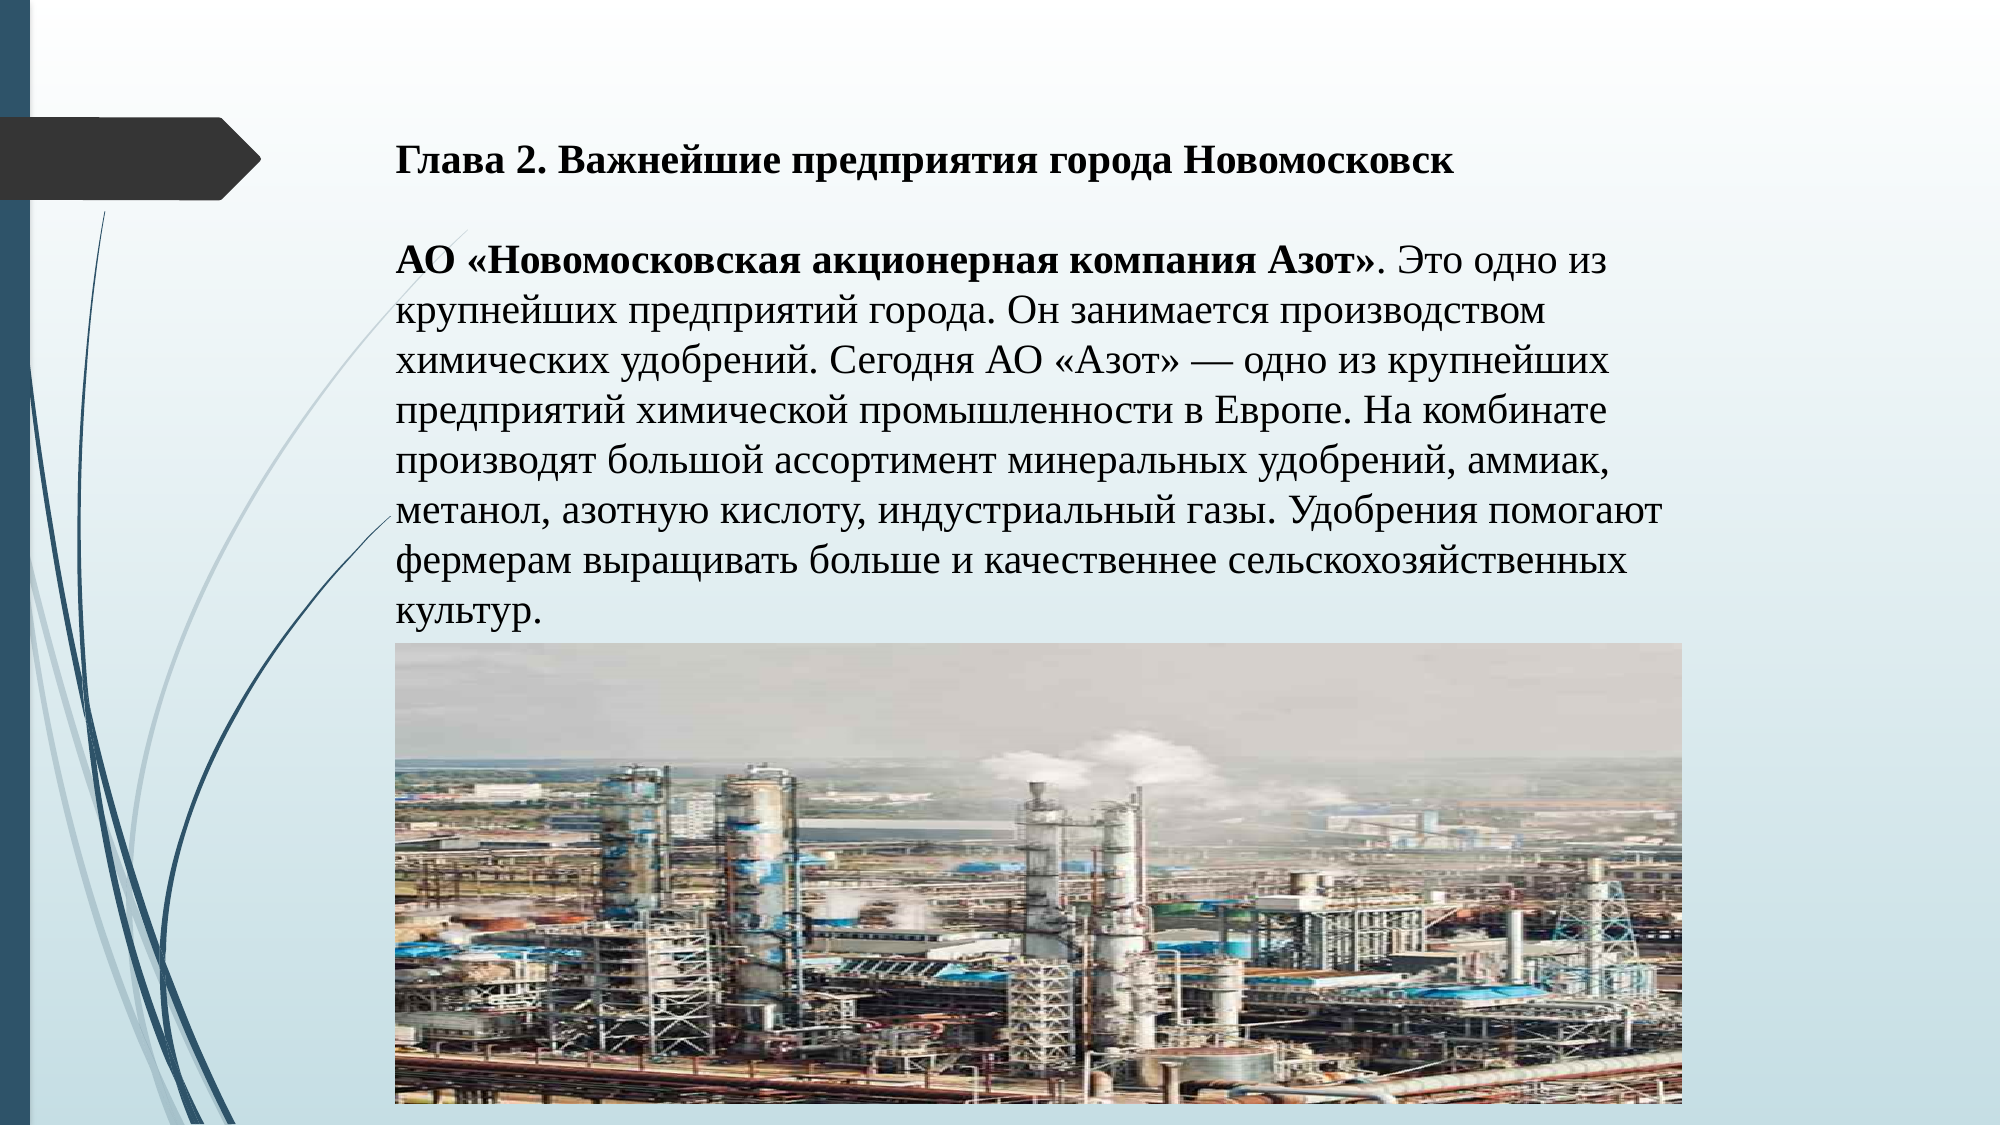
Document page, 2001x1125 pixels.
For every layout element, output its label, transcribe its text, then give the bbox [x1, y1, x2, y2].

picture [394, 642, 1682, 1105]
text_box Глава 2. Важнейшие предприятия города Новомосковск АО «Новомосковская акционерная компания Азот». Это одно из крупнейших предприятий города. Он занимается производством химических удобрений. Сегодня АО «Азот» — одно из крупнейших предприятий химической промышленности в Европе. На комбинате производят большой ассортимент минеральных удобрений, аммиак, метанол, азотную кислоту, индустриальный газы. Удобрения помогают фермерам выращивать больше и качественнее сельскохозяйственных культур. [380, 123, 1775, 639]
